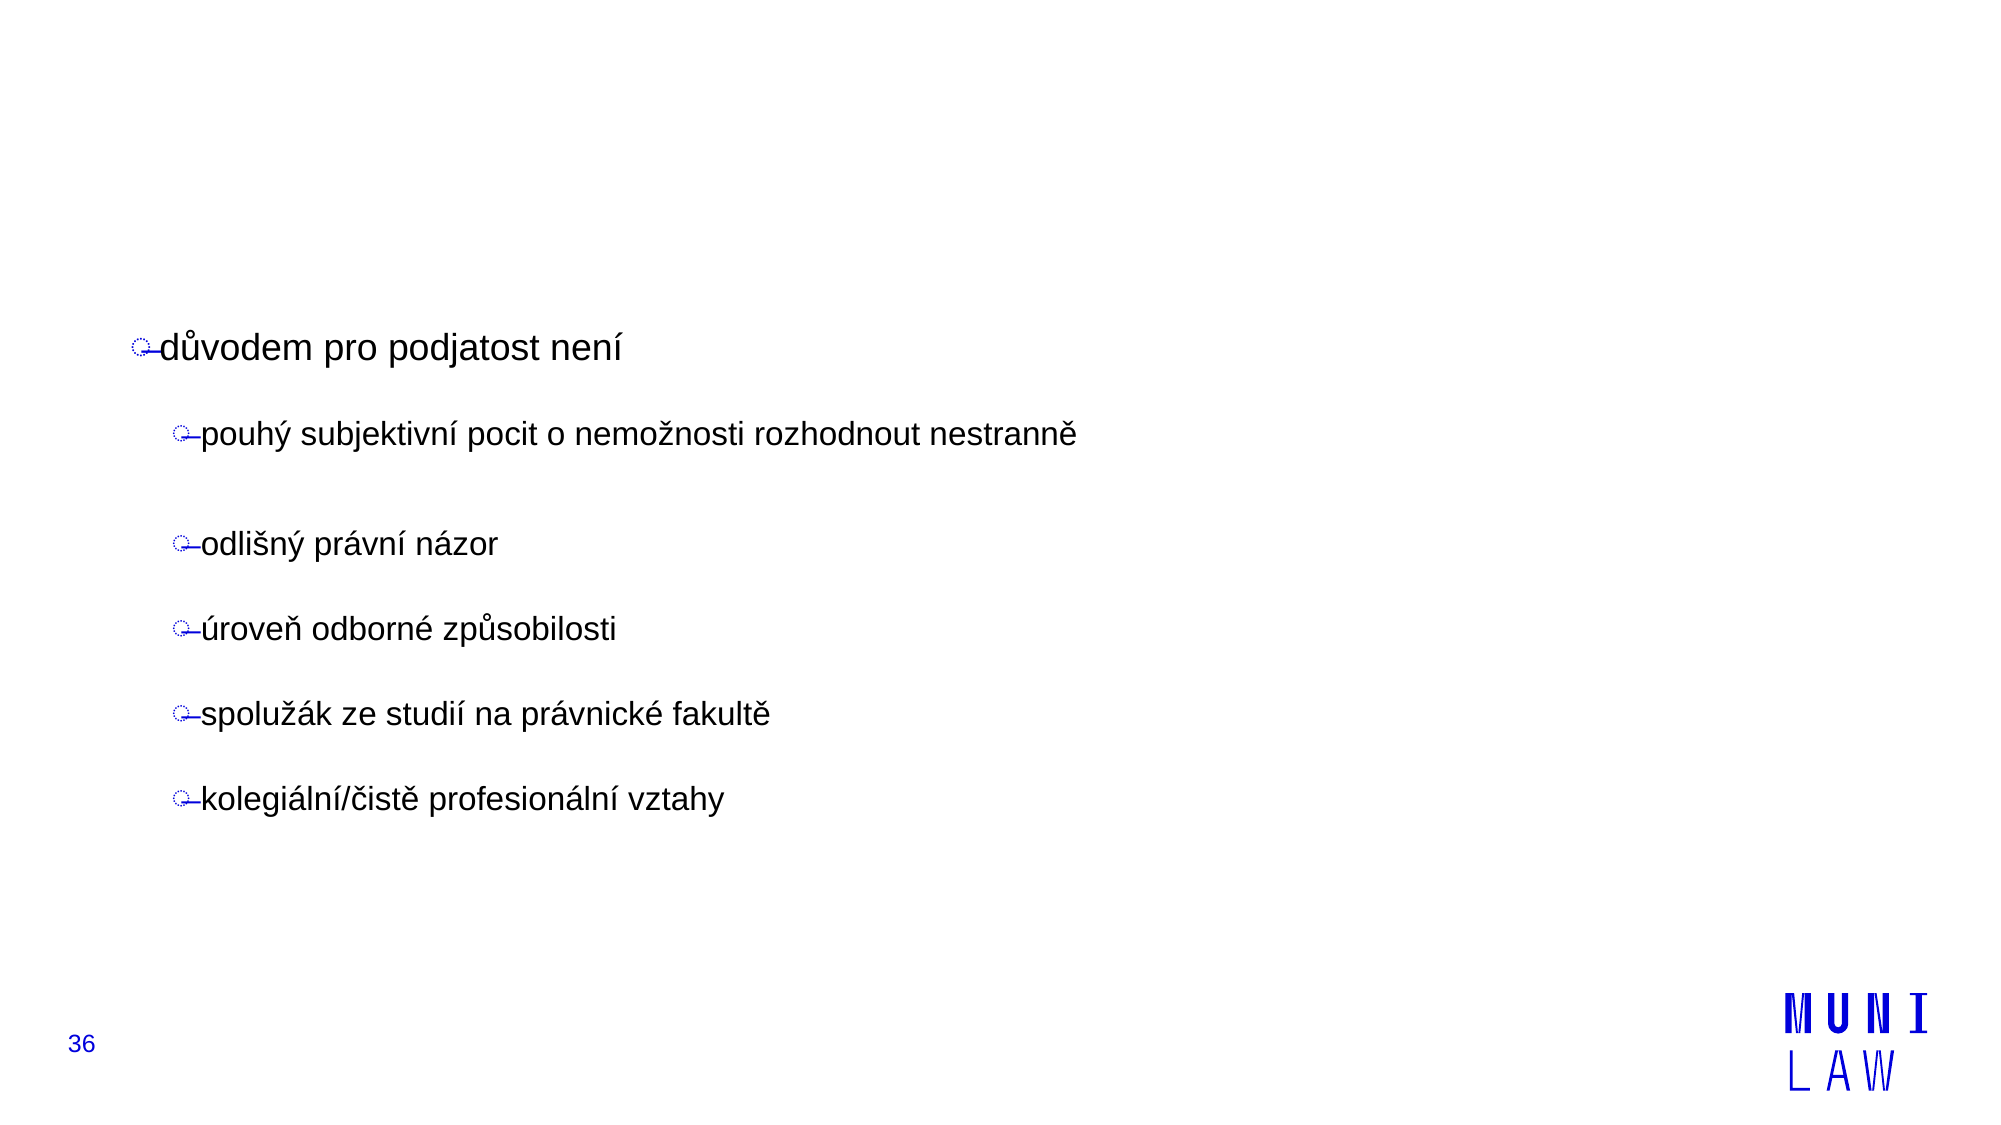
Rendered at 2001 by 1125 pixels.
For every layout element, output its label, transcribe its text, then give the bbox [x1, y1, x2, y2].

slide_number 36 [67, 1021, 110, 1063]
list důvodem pro podjatost není pouhý subjektivní pocit o nemožnosti rozhodnout nestranně odlišný právní názor úroveň odborné způsobilosti spolužák ze studií na právnické fakultě kolegiální/čistě profesionální vztahy [118, 277, 1883, 957]
